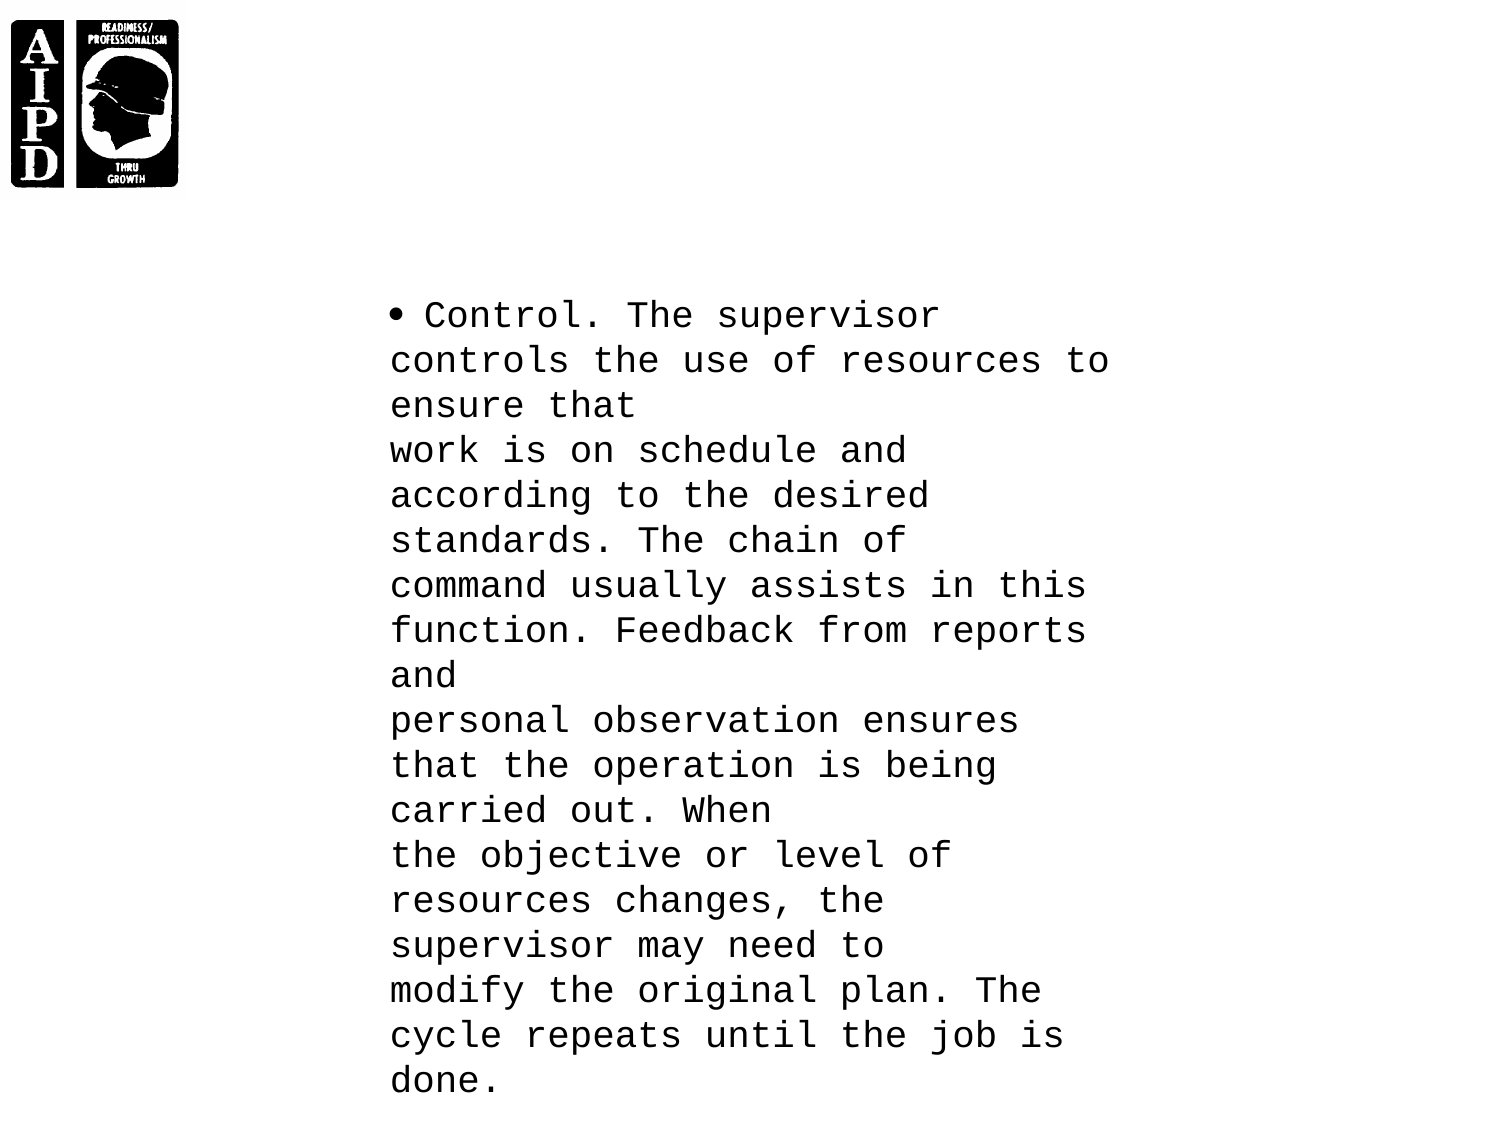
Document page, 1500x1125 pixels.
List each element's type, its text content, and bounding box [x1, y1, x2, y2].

text_box · Control. The supervisor controls the use of resources to ensure that work is on schedule and according to the desired standards. The chain of command usually assists in this function. Feedback from reports and personal observation ensures that the operation is being carried out. When the objective or level of resources changes, the supervisor may need to modify the original plan. The cycle repeats until the job is done. [374, 282, 1125, 1107]
picture [0, 0, 187, 201]
